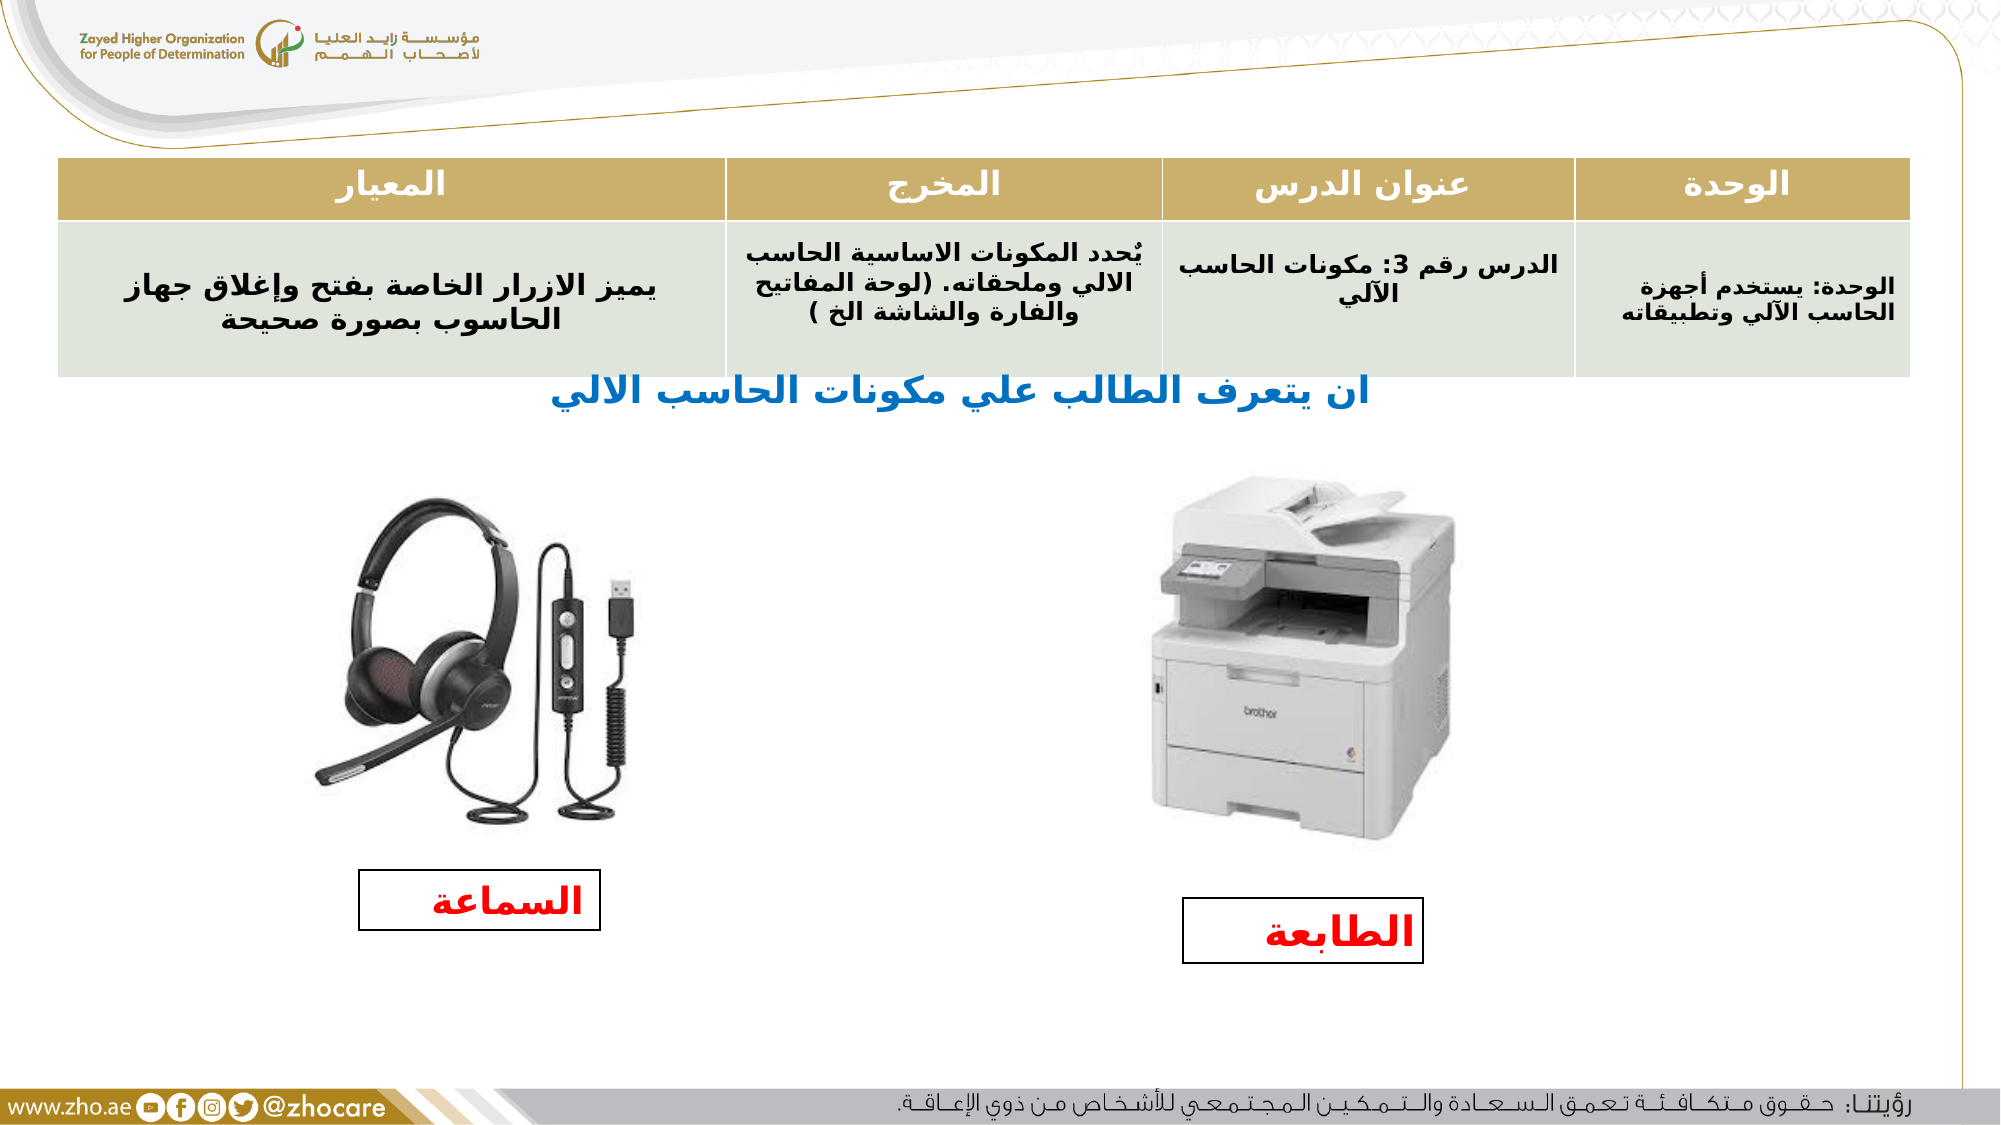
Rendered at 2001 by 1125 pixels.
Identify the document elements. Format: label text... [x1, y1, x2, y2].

table_header المعيار [58, 158, 725, 220]
table_cell الدرس رقم 3: مكونات الحاسب الآلي [1163, 222, 1574, 377]
picture [0, 0, 2001, 1125]
table_header الوحدة [1576, 158, 1910, 220]
table_header عنوان الدرس [1163, 158, 1574, 220]
text_box الطابعة [1182, 897, 1423, 963]
table_cell الوحدة: يستخدم أجهزة الحاسب الآلي وتطبيقاته [1576, 222, 1910, 377]
text_box السماعة [359, 869, 600, 930]
table_cell يميز الازرار الخاصة بفتح وإغلاق جهاز الحاسوب بصورة صحيحة [58, 222, 725, 377]
text_box ان يتعرف الطالب علي مكونات الحاسب الالي [535, 359, 1536, 464]
table_header المخرج [727, 158, 1162, 220]
table_cell يٌحدد المكونات الاساسية الحاسب الالي وملحقاته. (لوحة المفاتيح والفارة والشاشة الخ ) [727, 222, 1162, 359]
